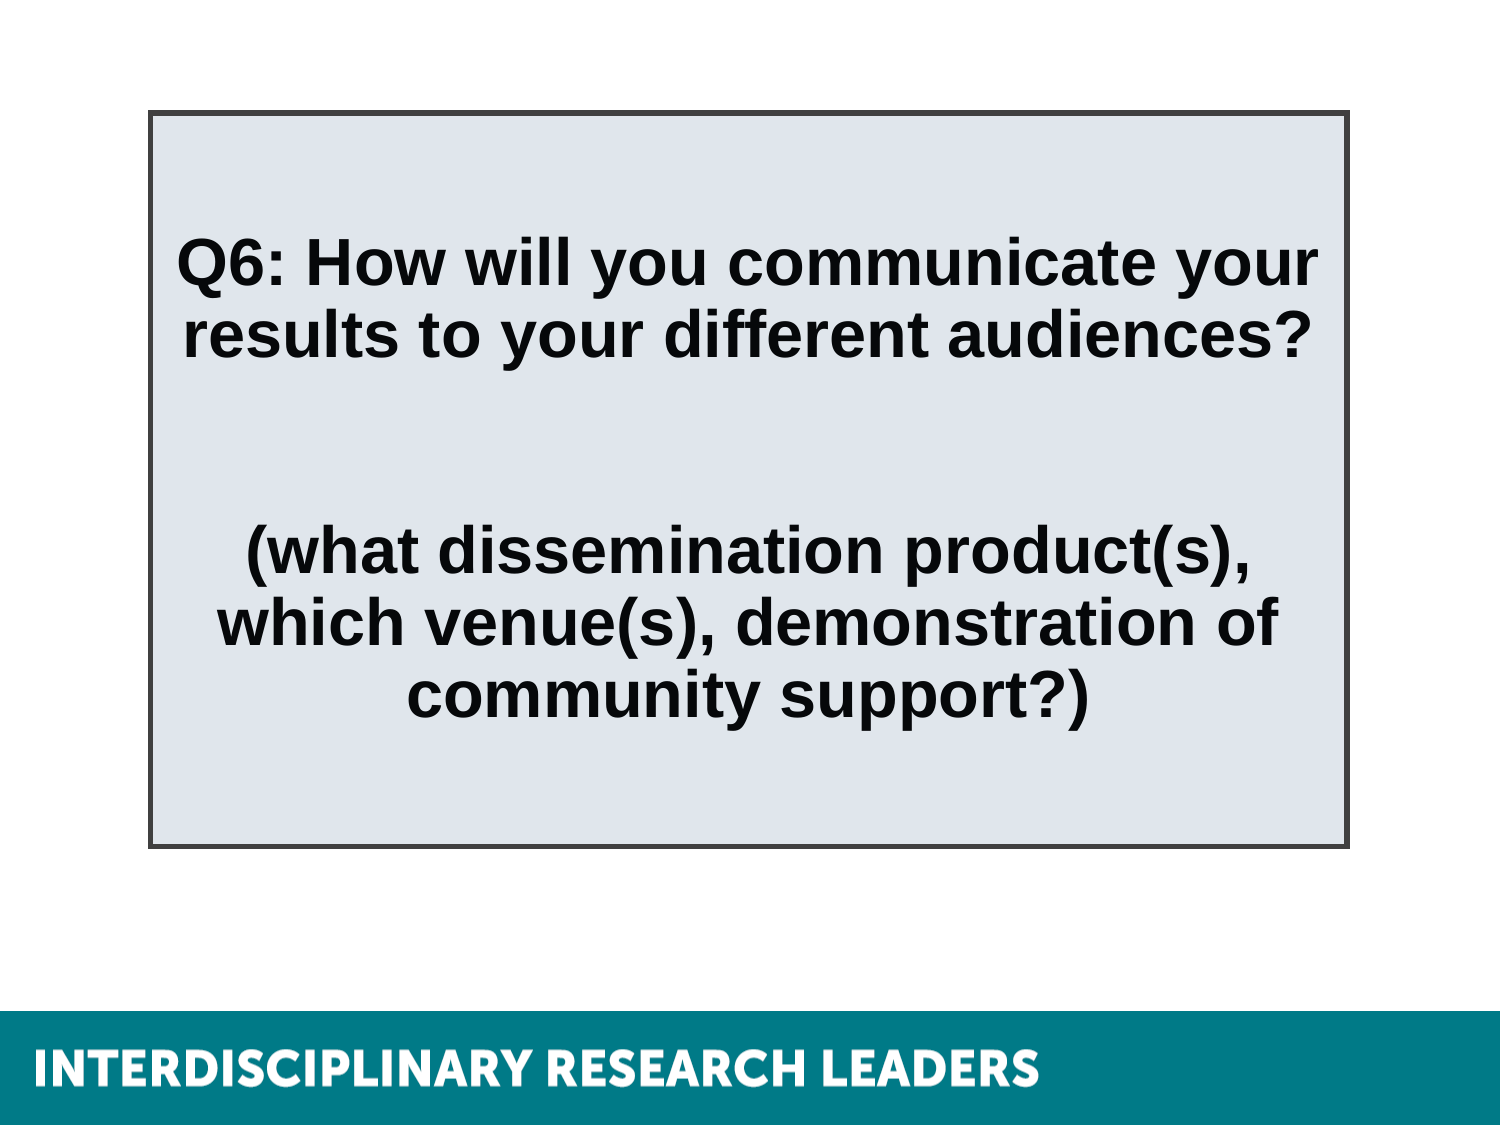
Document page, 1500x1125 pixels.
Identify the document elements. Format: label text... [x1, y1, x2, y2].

title Q6: How will you communicate your results to your different audiences? (what dissemination product(s), which venue(s), demonstration of community support?) [148, 110, 1350, 849]
picture [0, 1011, 1500, 1125]
